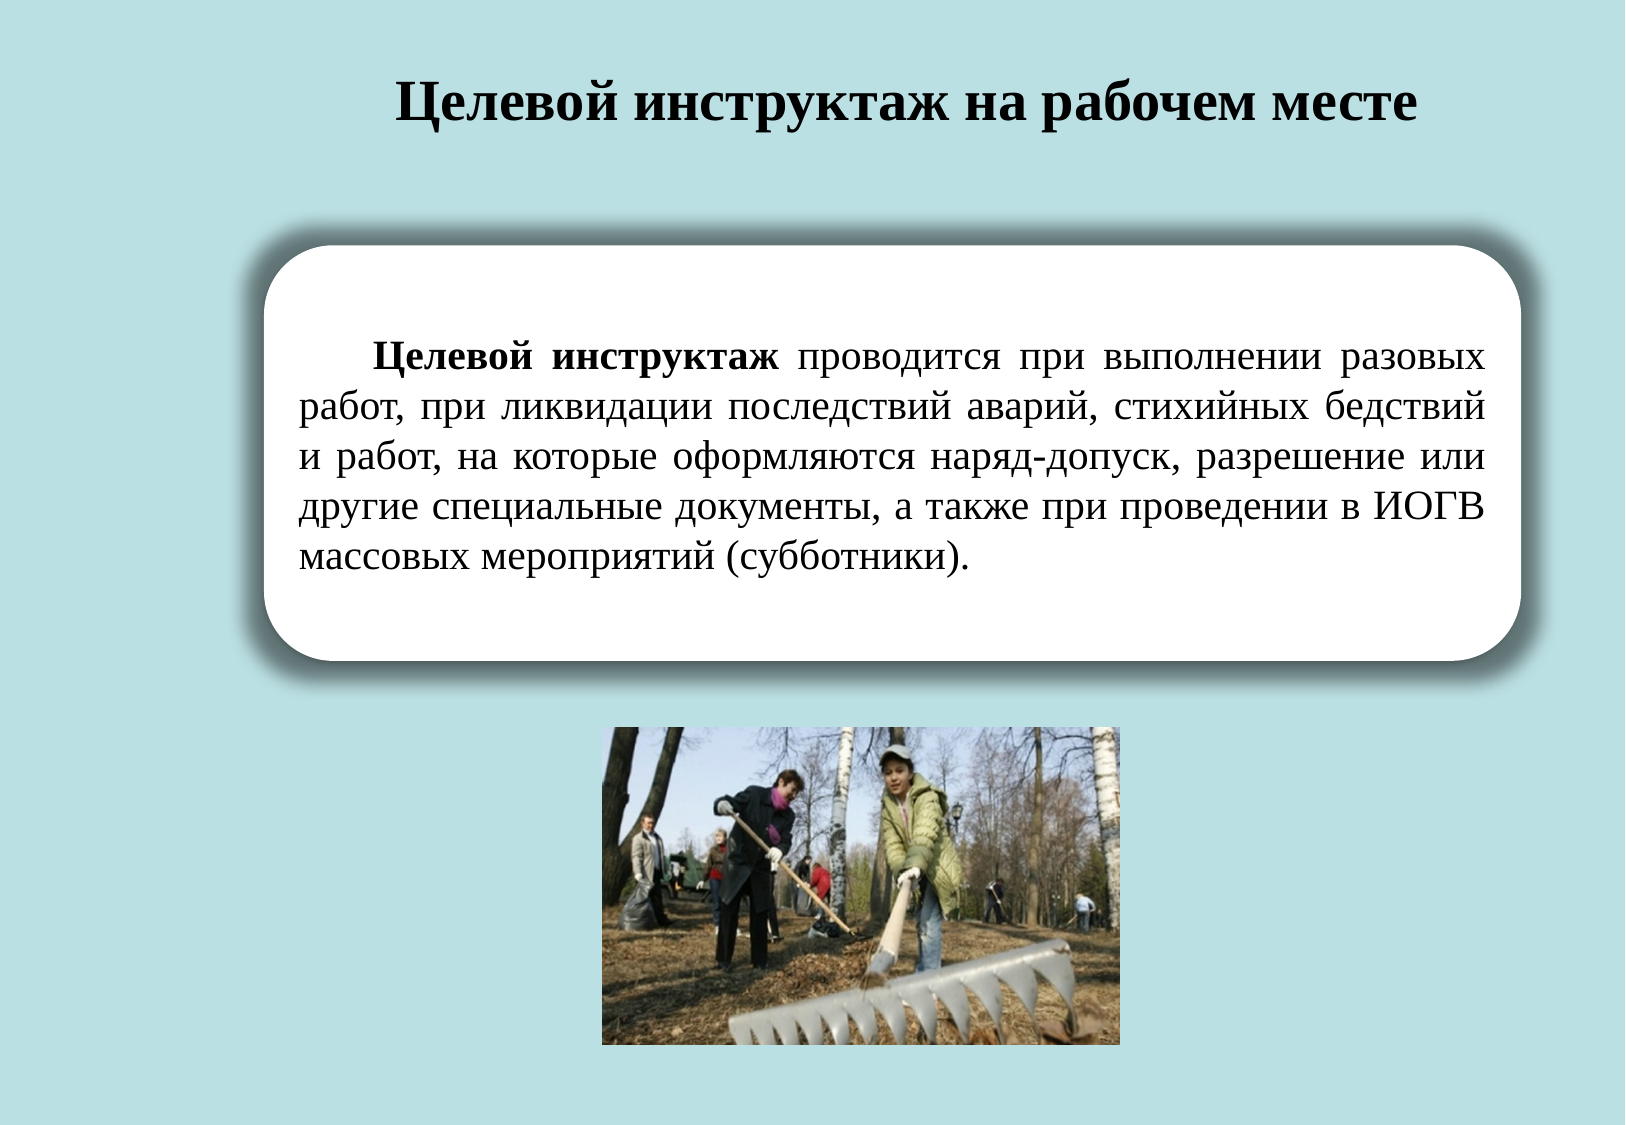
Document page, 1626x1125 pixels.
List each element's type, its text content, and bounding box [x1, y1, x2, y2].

text_box Целевой инструктаж проводится при выполнении разовых работ, при ликвидации последствий аварий, стихийных бедствий и работ, на которые оформляются наряд-допуск, разрешение или другие специальные документы, а также при проведении в ИОГВ массовых мероприятий (субботники). [261, 243, 1524, 663]
picture [602, 727, 1120, 1046]
text_box Целевой инструктаж на рабочем месте [280, 54, 1533, 140]
